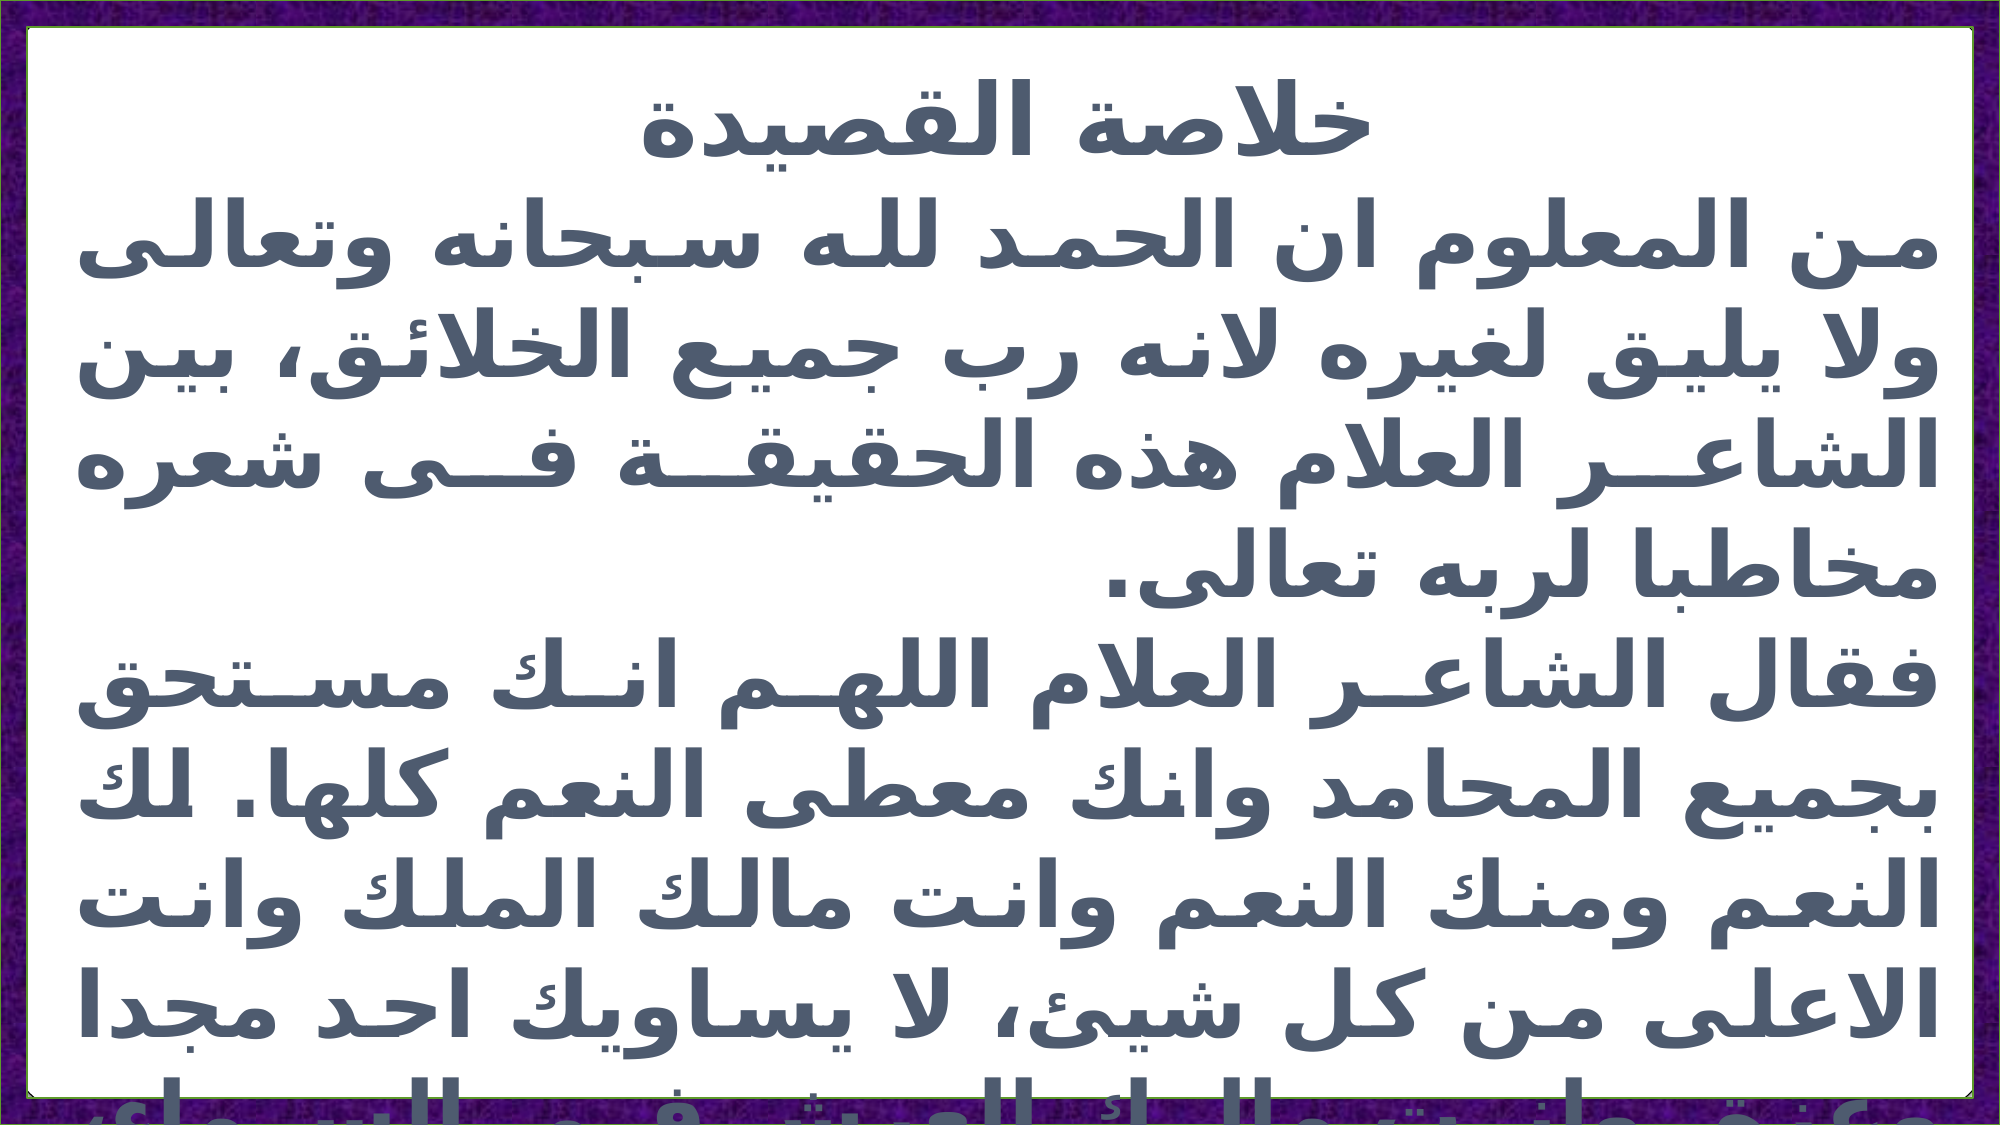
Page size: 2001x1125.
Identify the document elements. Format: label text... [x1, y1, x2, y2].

text_box [0, 0, 2000, 1125]
text_box خلاصة القصيدة من المعلوم ان الحمد لله سبحانه وتعالى ولا يليق لغيره لانه رب جميع الخلائق، بين الشاعر العلام هذه الحقيقة فى شعره مخاطبا لربه تعالى. فقال الشاعر العلام اللهم انك مستحق بجميع المحامد وانك معطى النعم كلها. لك النعم ومنك النعم وانت مالك الملك وانت الاعلى من كل شيئ، لا يساويك احد مجدا وعزة. وانت مالك العرش فى السماء، وانت الحافظ الوحيد لكل شيئ لا يخرج من نظرك وحفظك شيئ. يخشع ويخضع كل شيئ أمامك حتى الوجوه التى هى اشرف الاعضاء فى جسم الانسان نسجد و نضع على الارض لعزتك وعلو رتبتك. [59, 48, 1960, 1073]
